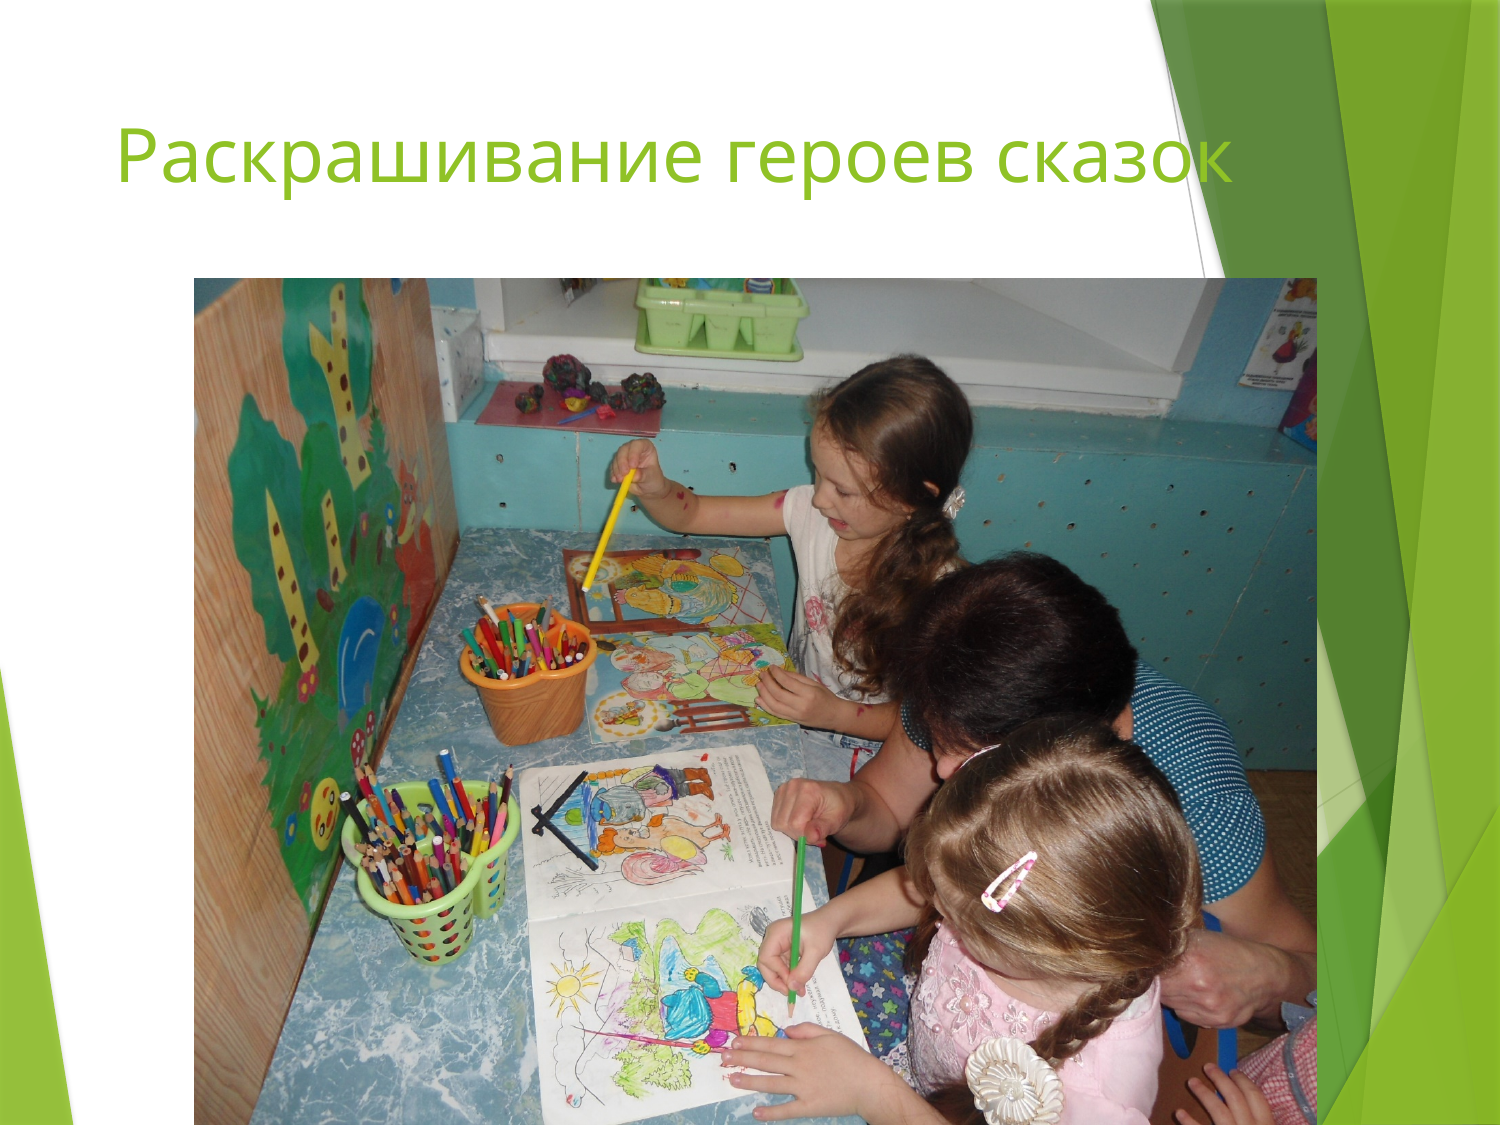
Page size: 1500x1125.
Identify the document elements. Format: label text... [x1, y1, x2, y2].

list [194, 278, 1318, 1125]
title Раскрашивание героев сказок [99, 99, 1424, 317]
